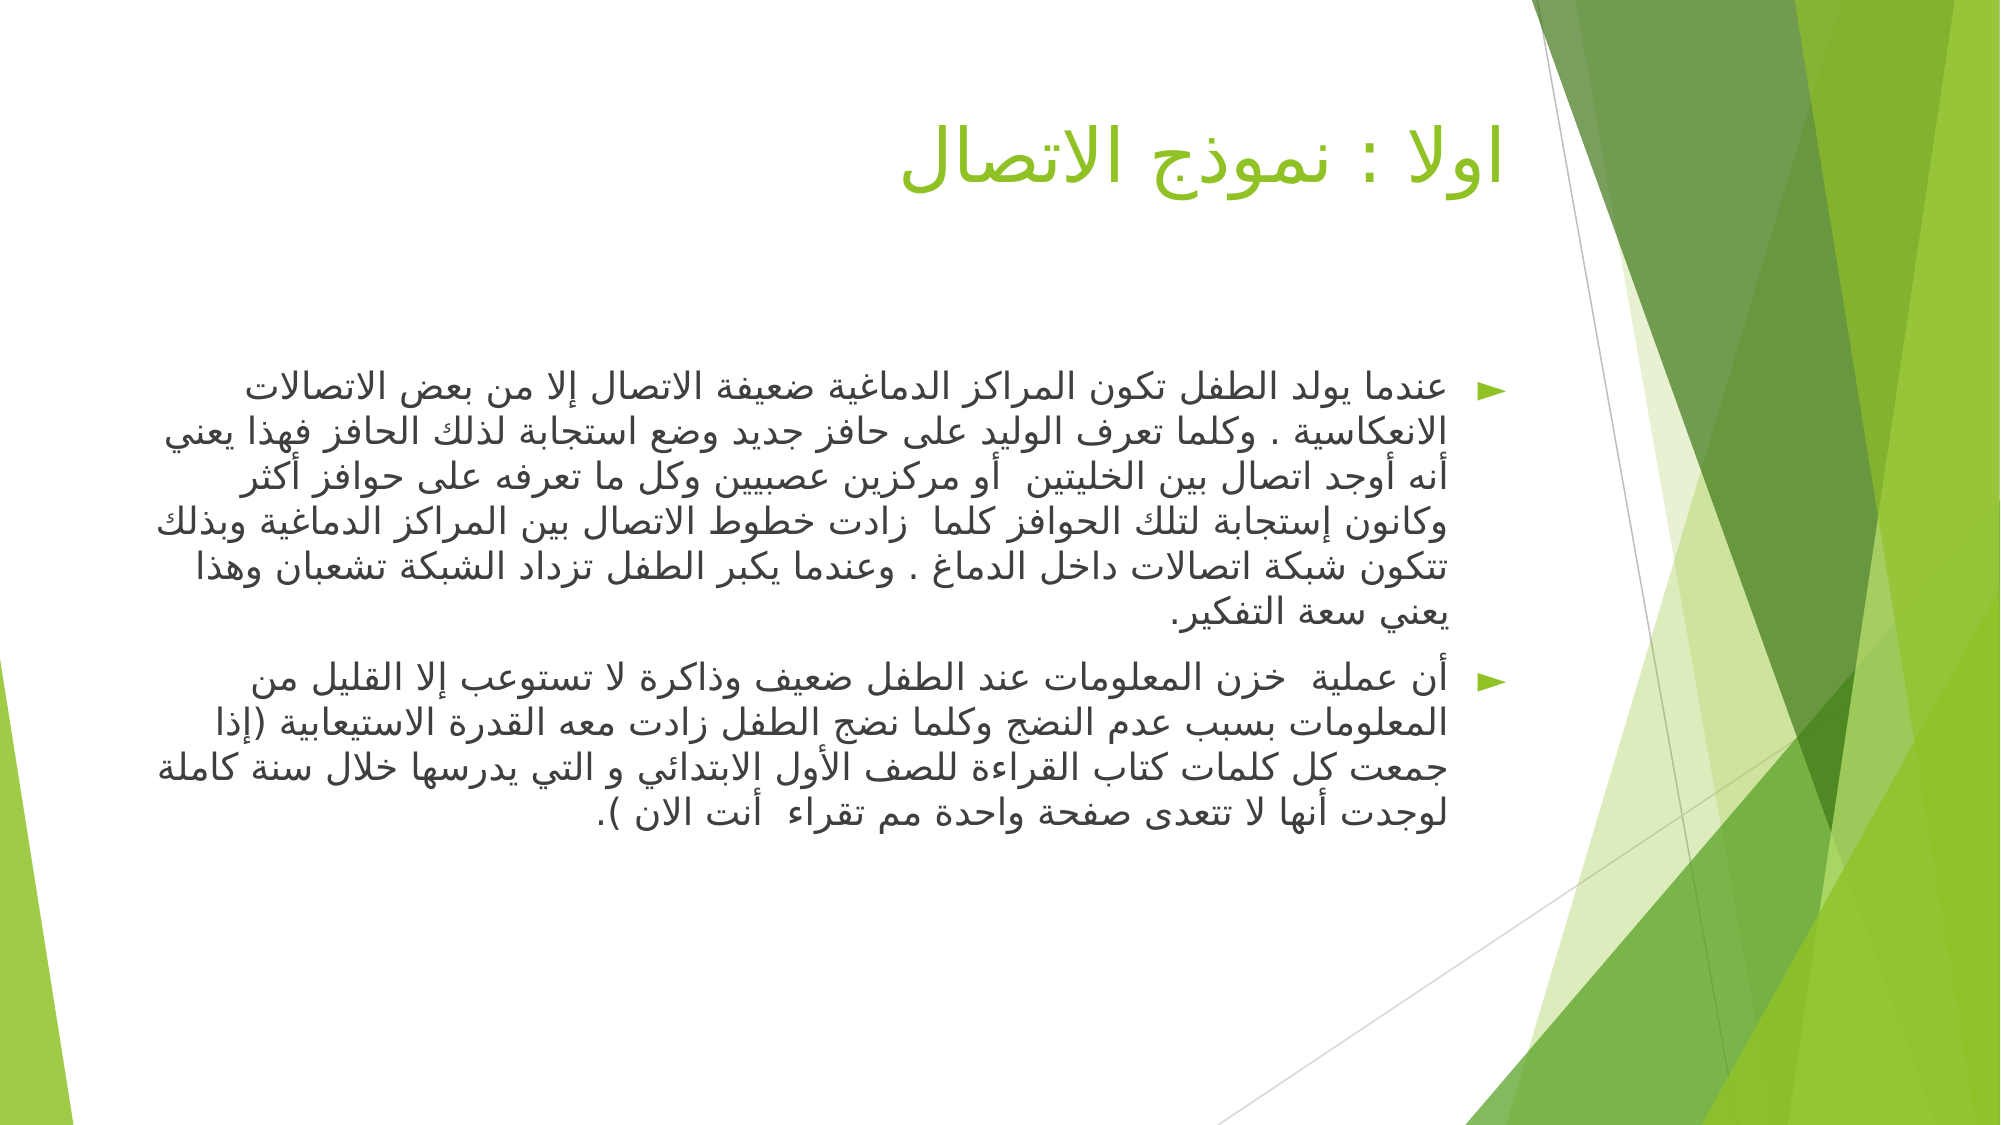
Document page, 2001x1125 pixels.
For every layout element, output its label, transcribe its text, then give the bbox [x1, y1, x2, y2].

title اولا : ‏نموذج الاتصال [111, 99, 1522, 317]
list ‏عندما يولد الطفل تكون المراكز الدماغية ضعيفة الاتصال إلا من بعض الاتصالات الانعكاسية . وكلما تعرف الوليد على حافز جديد ‏وضع استجابة لذلك الحافز فهذا يعني أنه أوجد اتصال بين الخليتين أو مركزين عصبيين ‏وكل ما تعرفه على حوافز أكثر وكانون إستجابة لتلك الحوافز كلما زادت خطوط الاتصال بين المراكز الدماغية وبذلك تتكون شبكة اتصالات داخل الدماغ . وعندما يكبر الطفل تزداد الشبكة تشعبان وهذا يعني سعة التفكير. ‏أن عملية خزن المعلومات عند ‏الطفل ضعيف وذاكرة لا تستوعب إلا القليل من المعلومات بسبب عدم النضج وكلما نضج الطفل زادت معه القدرة الاستيعابية (إذا جمعت كل ‏كلمات كتاب القراءة للصف الأول الابتدائي و التي يدرسها خلال سنة كاملة لوجدت أنها لا تتعدى صفحة واحدة مم تقراء أنت الان ). [111, 354, 1522, 992]
